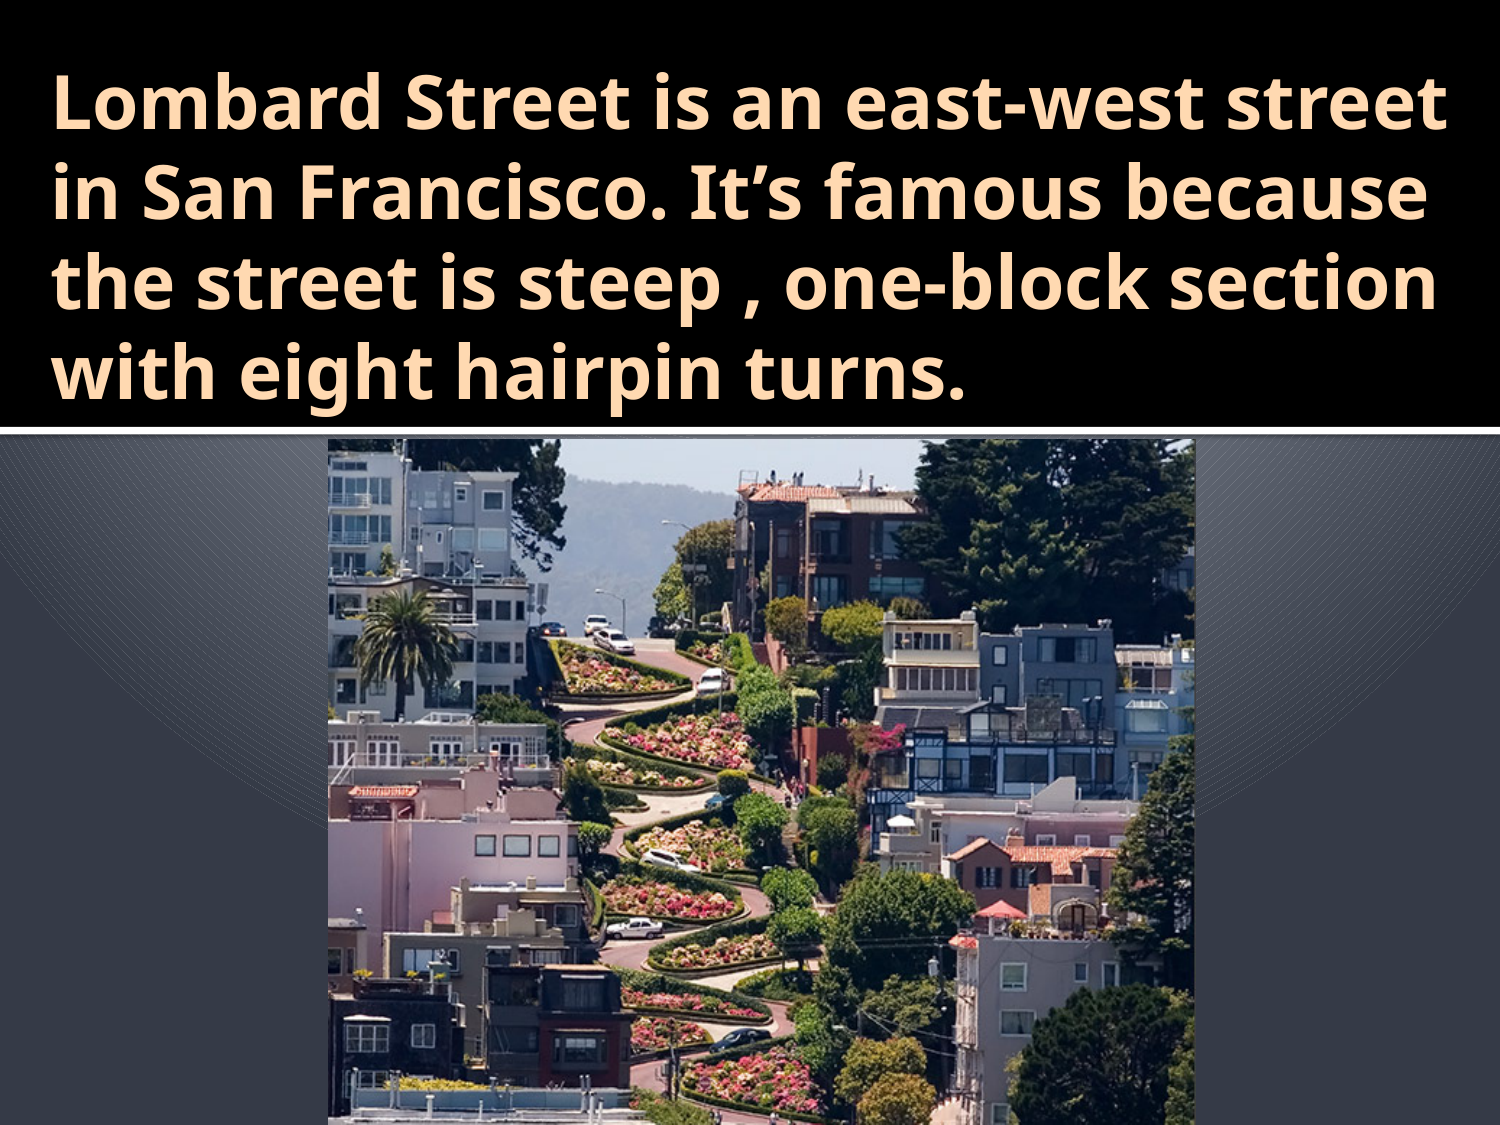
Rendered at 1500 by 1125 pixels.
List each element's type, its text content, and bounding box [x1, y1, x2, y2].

picture [328, 439, 1196, 1125]
text_box Lombard Street is an east-west street in San Francisco. It’s famous because the street is steep , one-block section with eight hairpin turns. [35, 46, 1477, 422]
